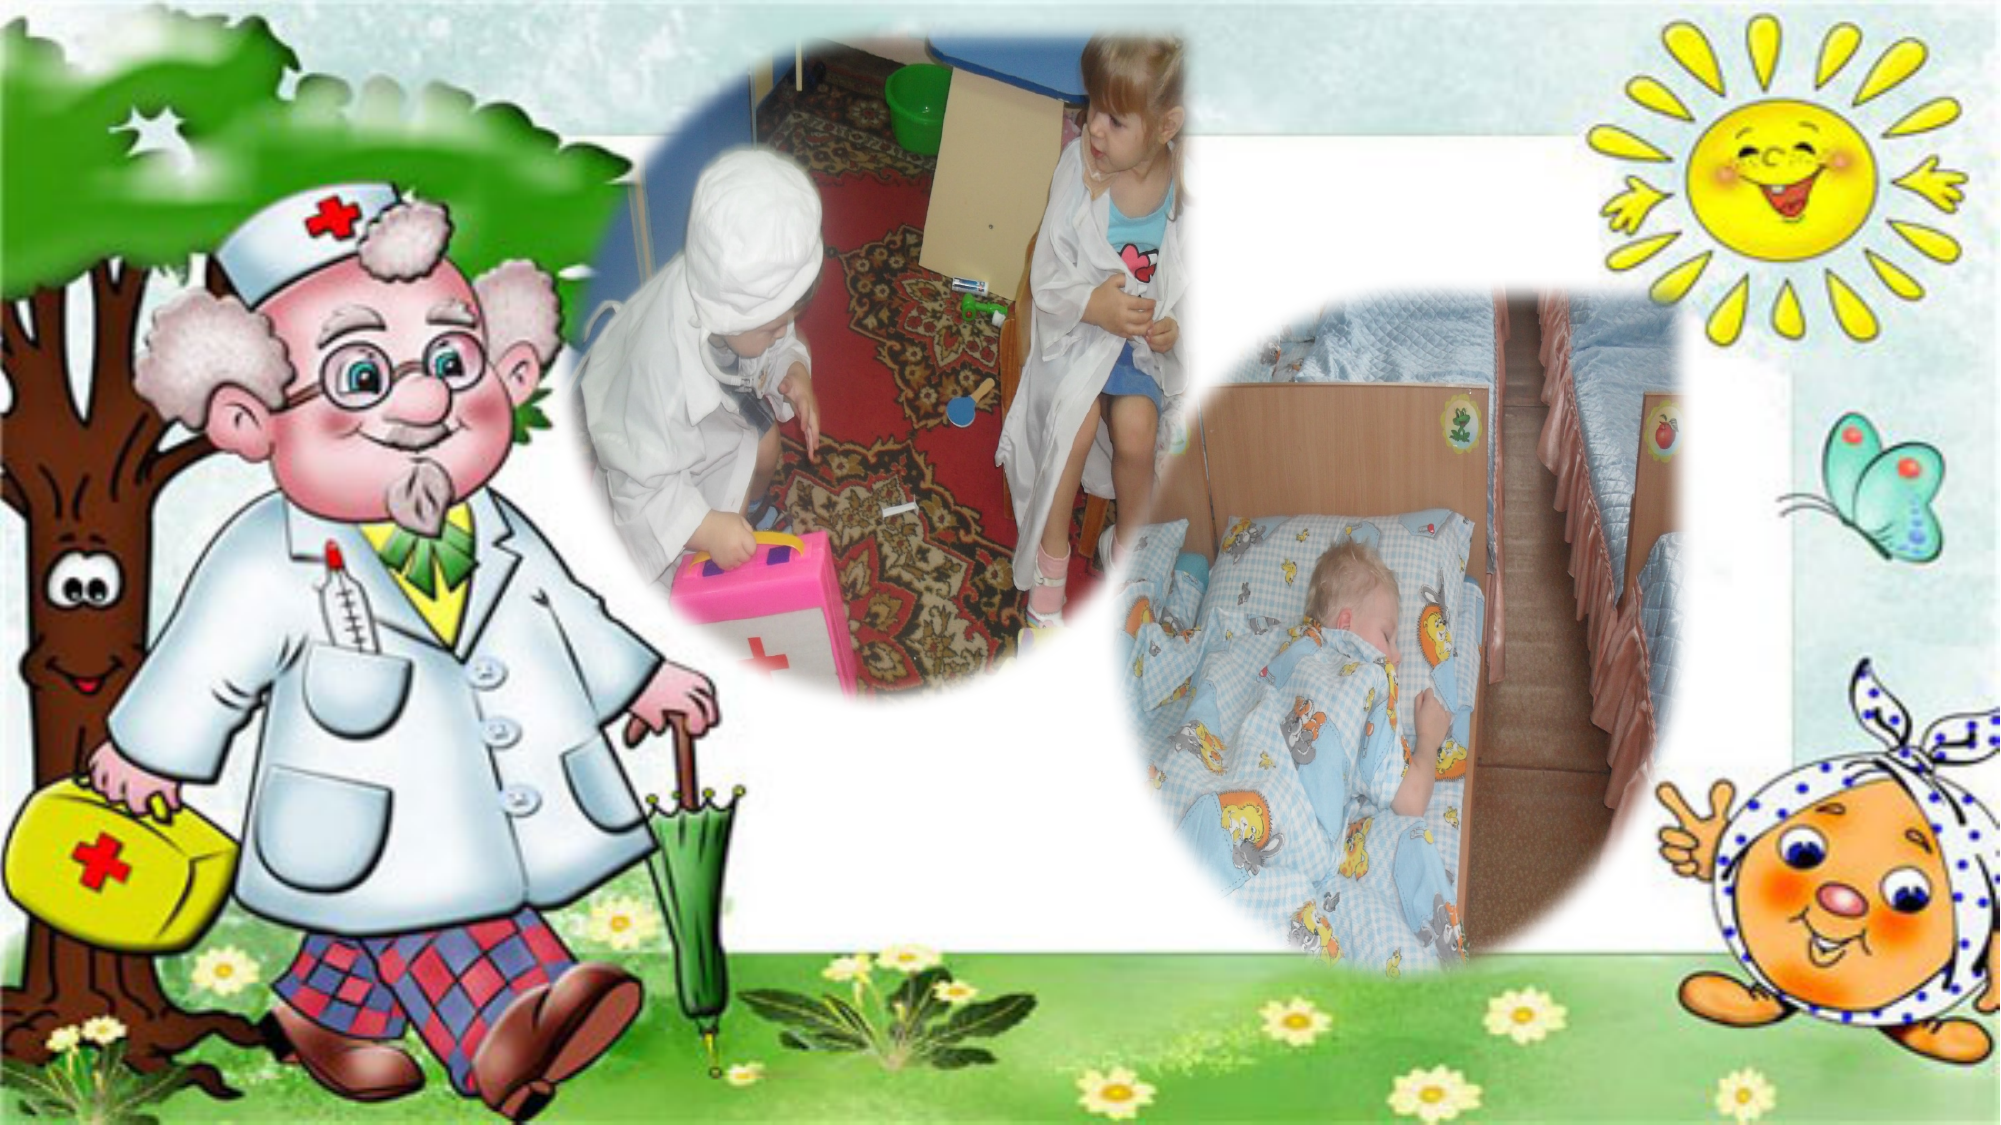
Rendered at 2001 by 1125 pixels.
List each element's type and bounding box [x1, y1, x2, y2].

picture [0, 0, 2000, 1125]
list [553, 19, 1202, 713]
